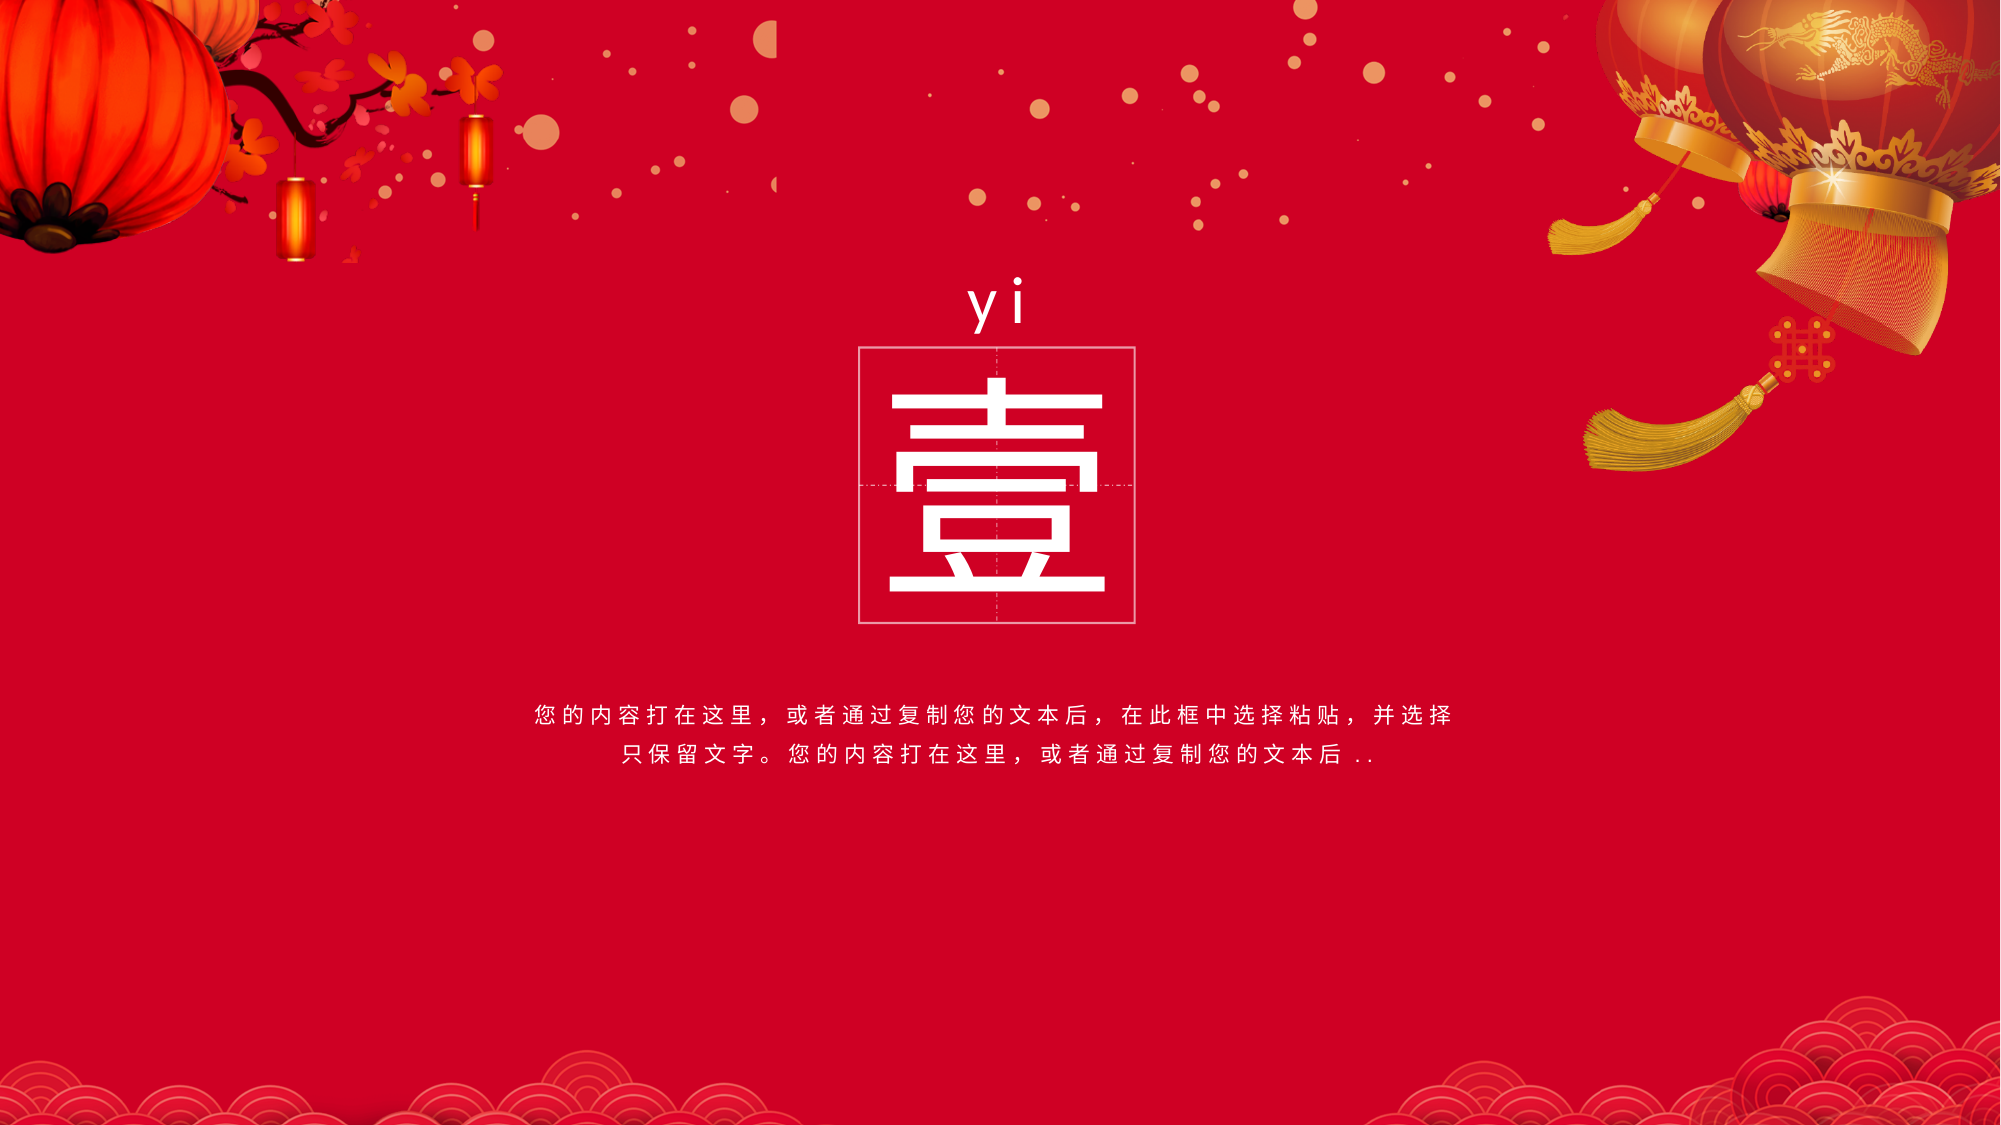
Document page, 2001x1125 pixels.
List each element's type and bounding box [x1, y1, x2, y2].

picture [0, 0, 2001, 1125]
text_box [508, 250, 1486, 876]
